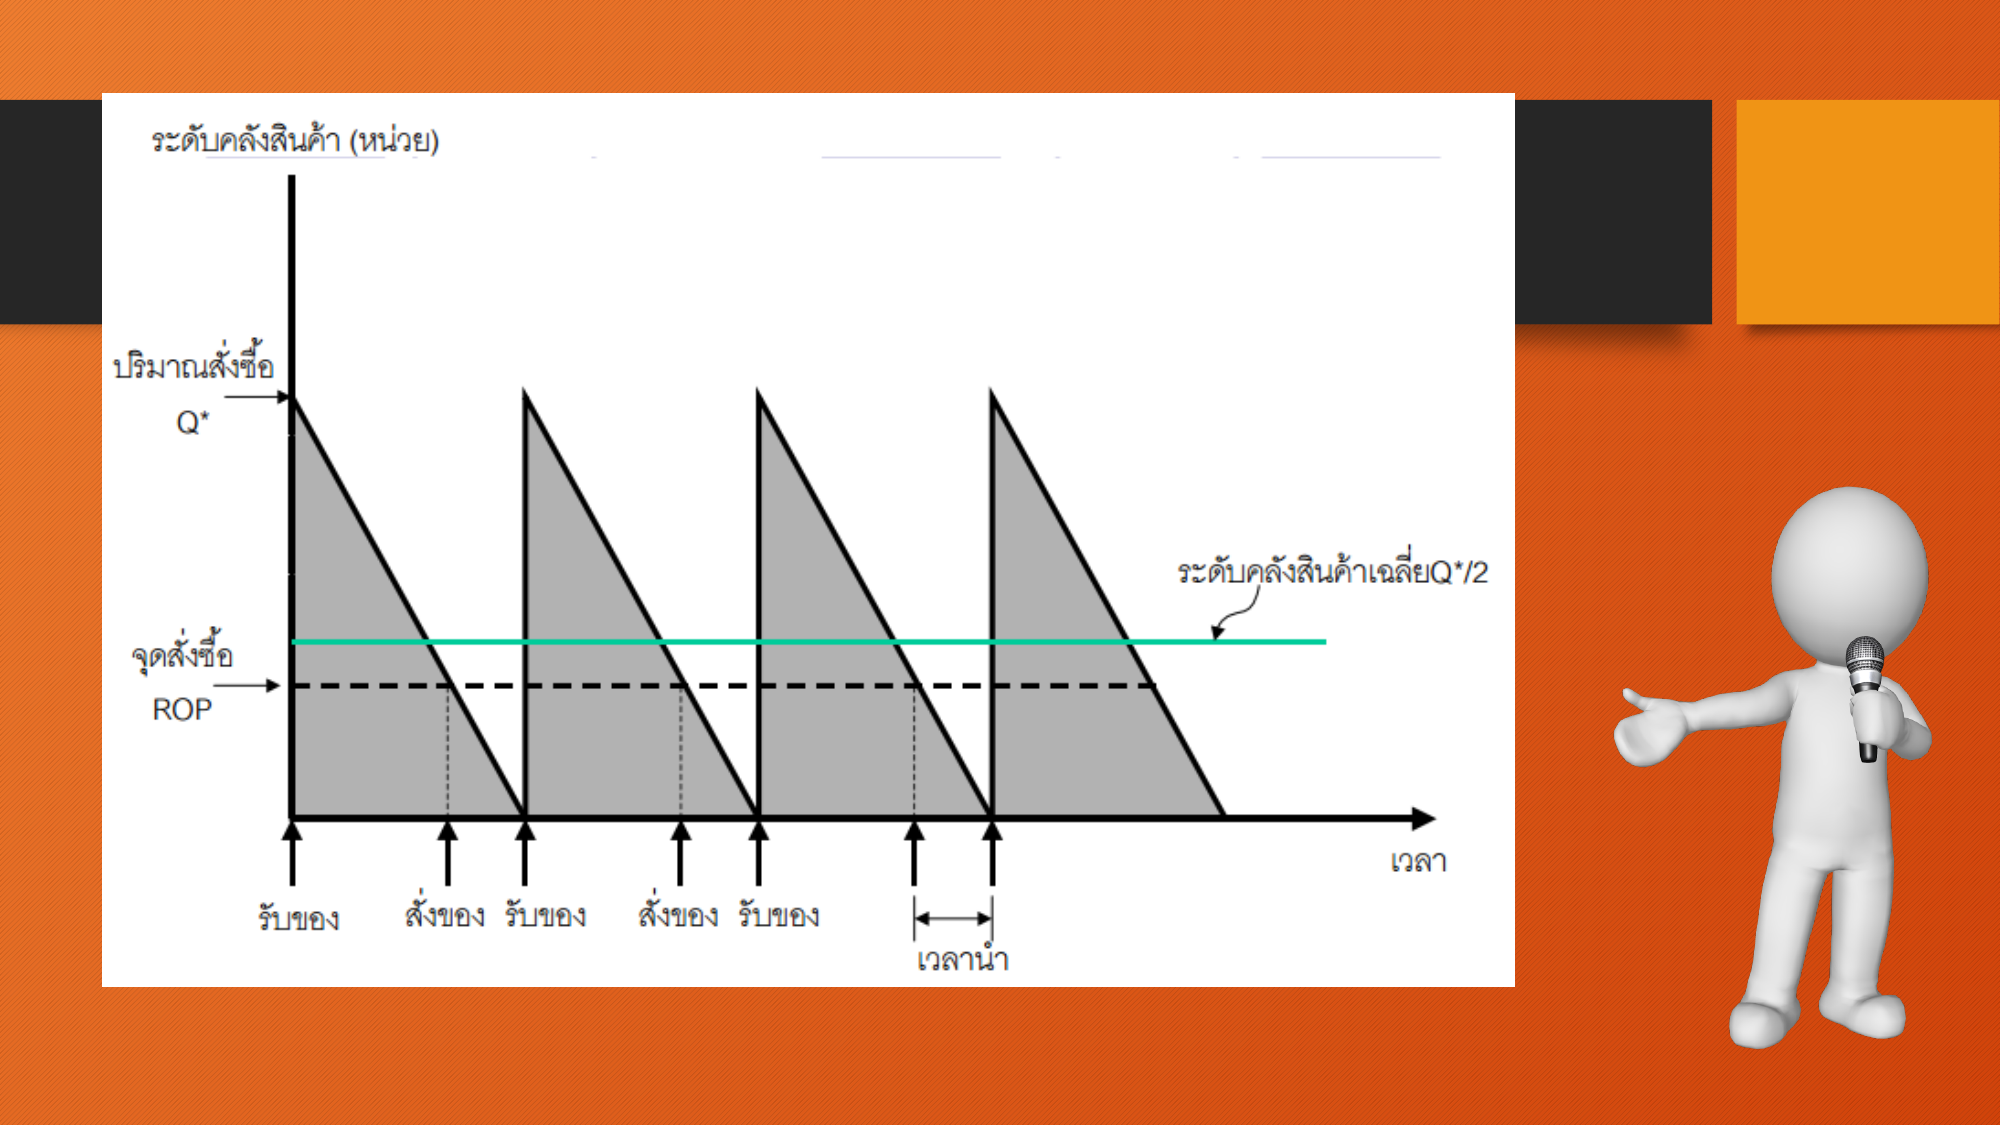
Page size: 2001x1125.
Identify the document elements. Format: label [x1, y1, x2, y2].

picture [1736, 325, 2000, 347]
picture [0, 93, 1713, 987]
picture [1539, 472, 2000, 1056]
